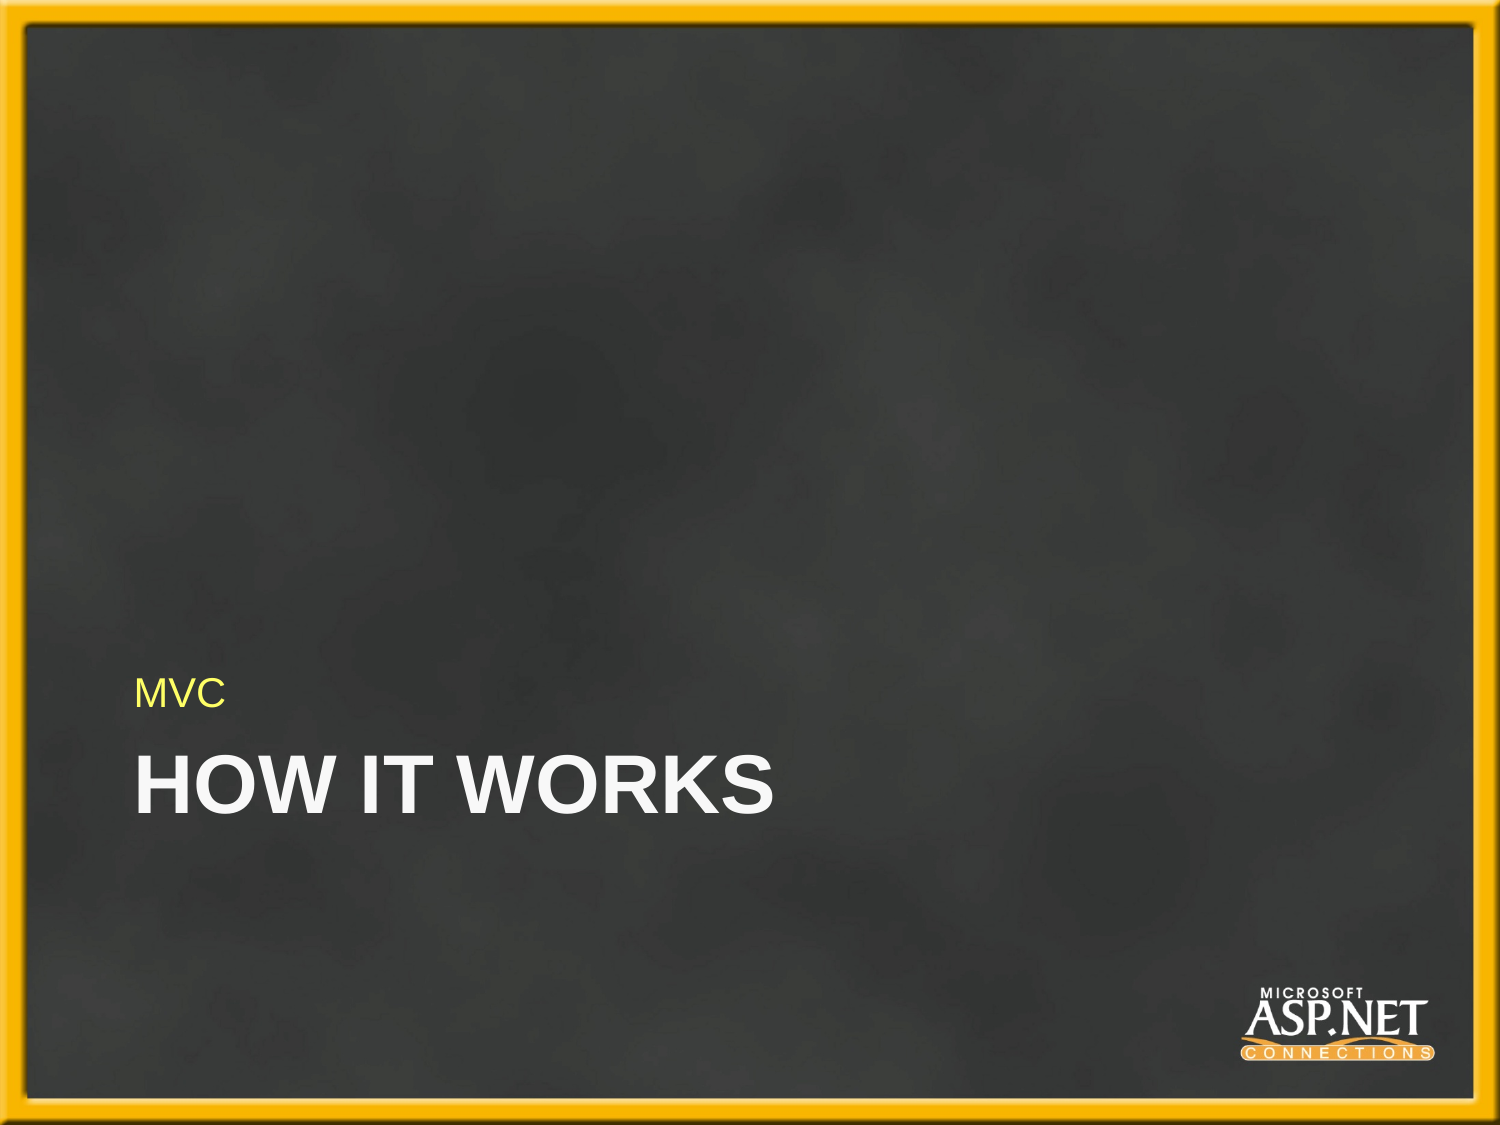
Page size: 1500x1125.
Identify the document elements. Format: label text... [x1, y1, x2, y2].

title How it works [118, 724, 1394, 947]
list MVC [118, 476, 1394, 724]
picture [0, 0, 1500, 1125]
